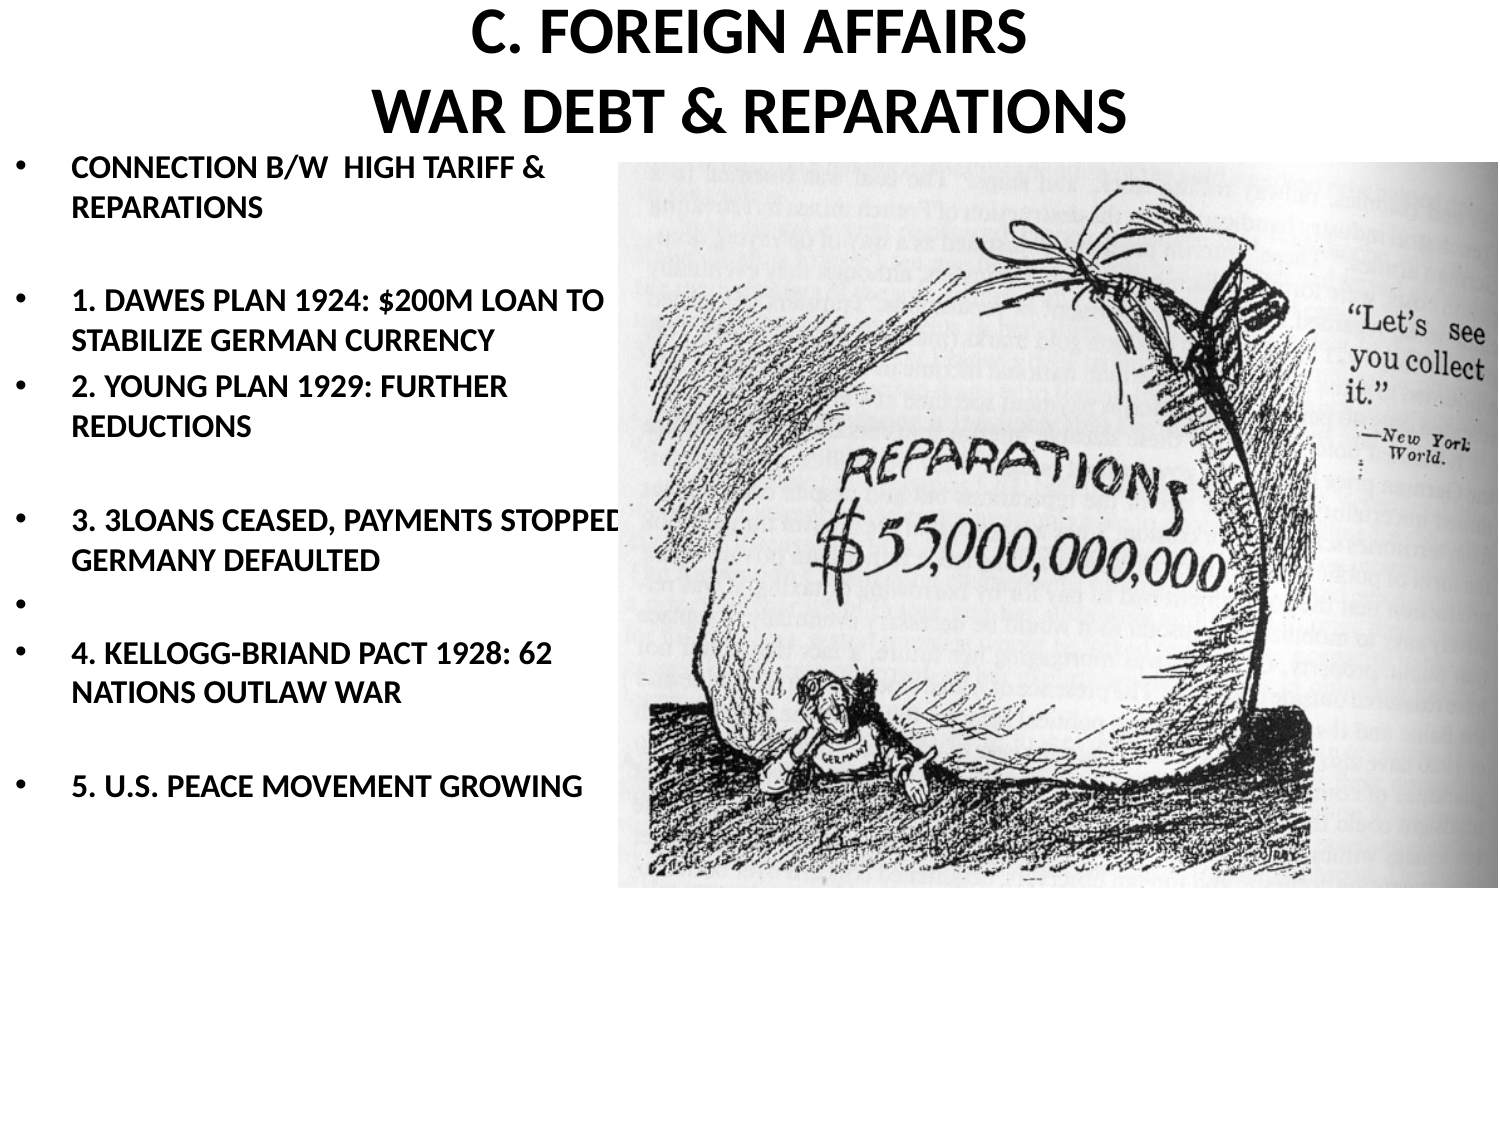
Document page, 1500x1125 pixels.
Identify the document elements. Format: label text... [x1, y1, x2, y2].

title C. FOREIGN AFFAIRS WAR DEBT & REPARATIONS [75, 0, 1425, 138]
list CONNECTION B/W HIGH TARIFF & REPARATIONS 1. DAWES PLAN 1924: $200M LOAN TO STABILIZE GERMAN CURRENCY 2. YOUNG PLAN 1929: FURTHER REDUCTIONS 3. 3LOANS CEASED, PAYMENTS STOPPED, GERMANY DEFAULTED 4. KELLOGG-BRIAND PACT 1928: 62 NATIONS OUTLAW WAR 5. U.S. PEACE MOVEMENT GROWING [0, 137, 663, 1063]
picture [618, 162, 1498, 888]
